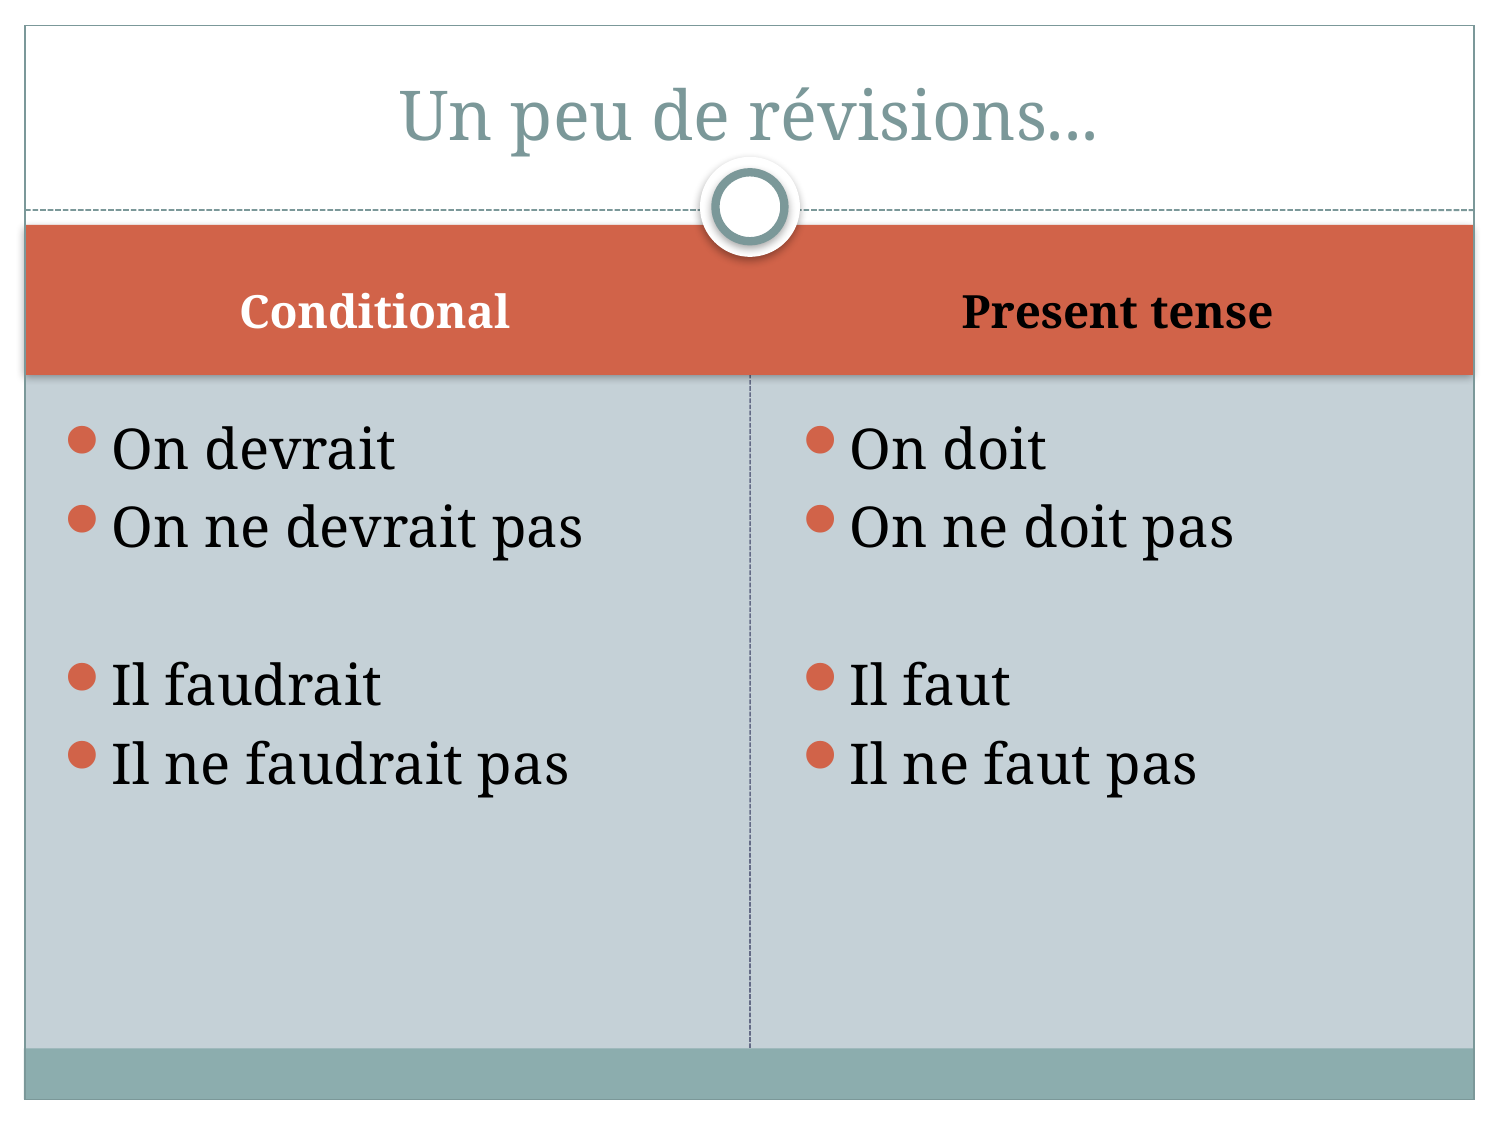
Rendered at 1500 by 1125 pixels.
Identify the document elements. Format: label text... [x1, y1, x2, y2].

list On devrait On ne devrait pas Il faudrait Il ne faudrait pas [49, 405, 713, 1032]
list On doit On ne doit pas Il faut Il ne faut pas [787, 405, 1450, 1033]
title Un peu de révisions... [49, 37, 1450, 162]
list Conditional [48, 249, 714, 371]
list Present tense [785, 249, 1450, 371]
